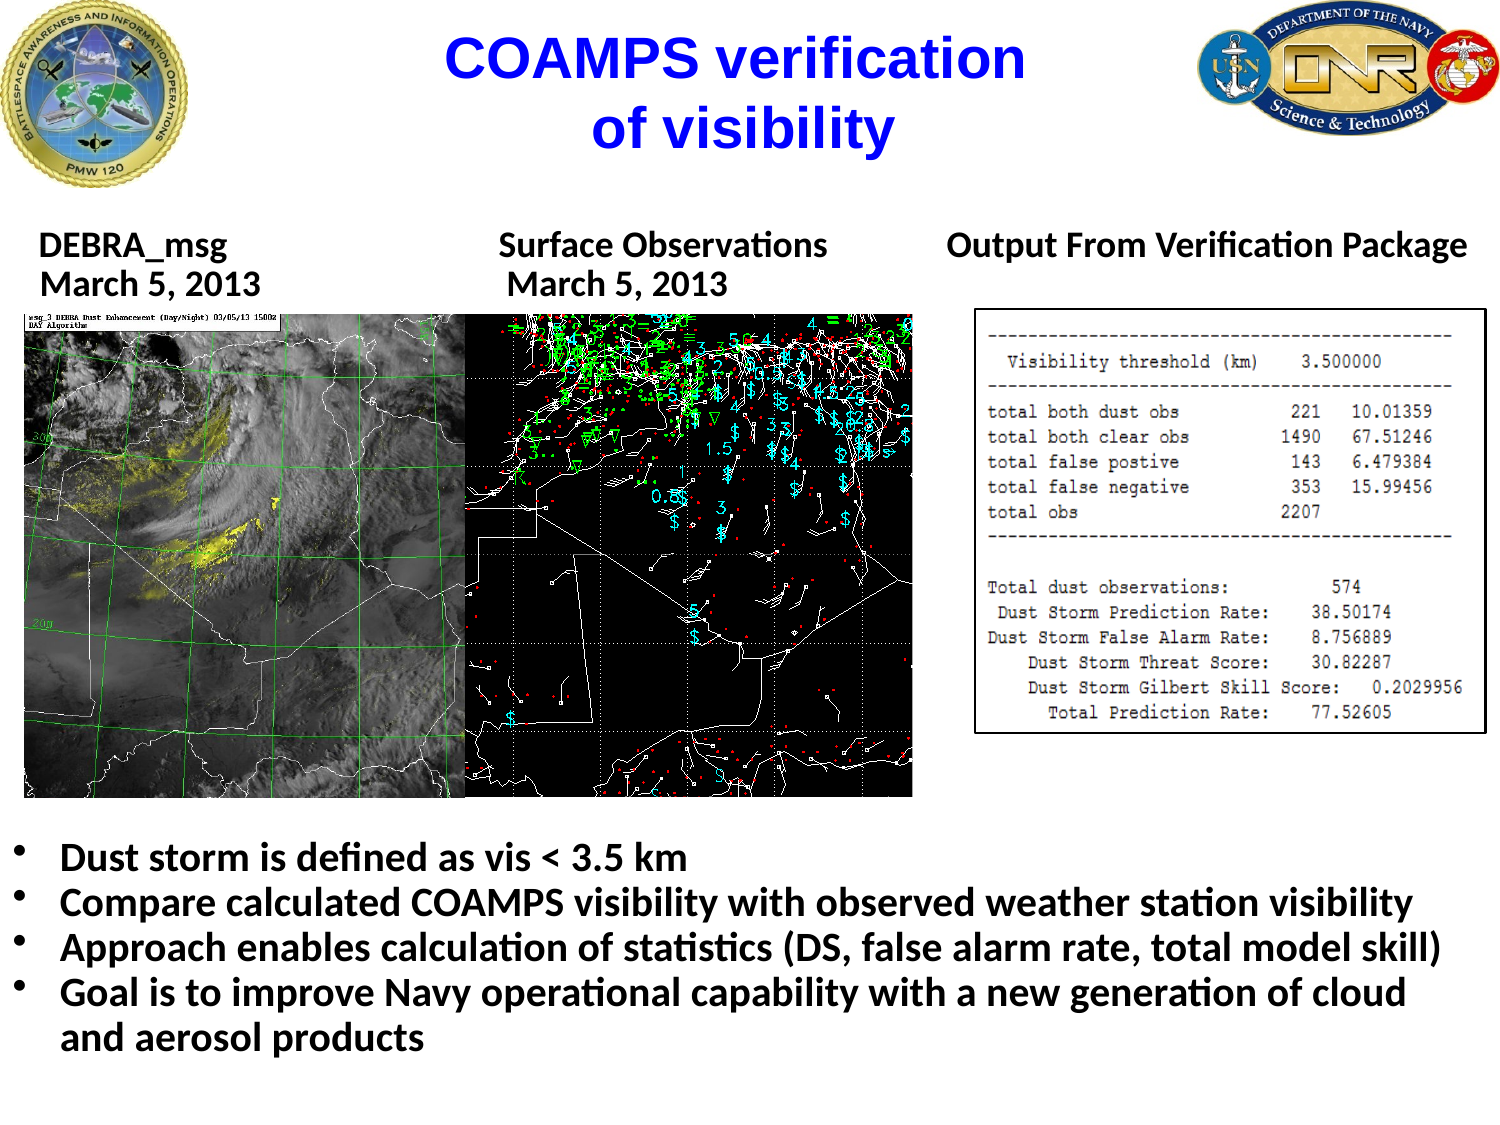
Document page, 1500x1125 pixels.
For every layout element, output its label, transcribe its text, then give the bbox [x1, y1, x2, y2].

picture [0, 0, 188, 188]
picture [1197, 0, 1500, 136]
picture [23, 313, 913, 798]
title COAMPS verification of visibility [69, 12, 1420, 200]
text_box March 5, 2013 March 5, 2013 [24, 251, 1496, 312]
text_box DEBRA_msg Surface Observations Output From Verification Package [24, 212, 1495, 251]
text_box Dust storm is defined as vis < 3.5 km Compare calculated COAMPS visibility with observed weather station visibility Approach enables calculation of statistics (DS, false alarm rate, total model skill) Goal is to improve Navy operational capability with a new generation of cloud and aerosol products [12, 835, 1473, 1061]
picture [975, 309, 1485, 732]
